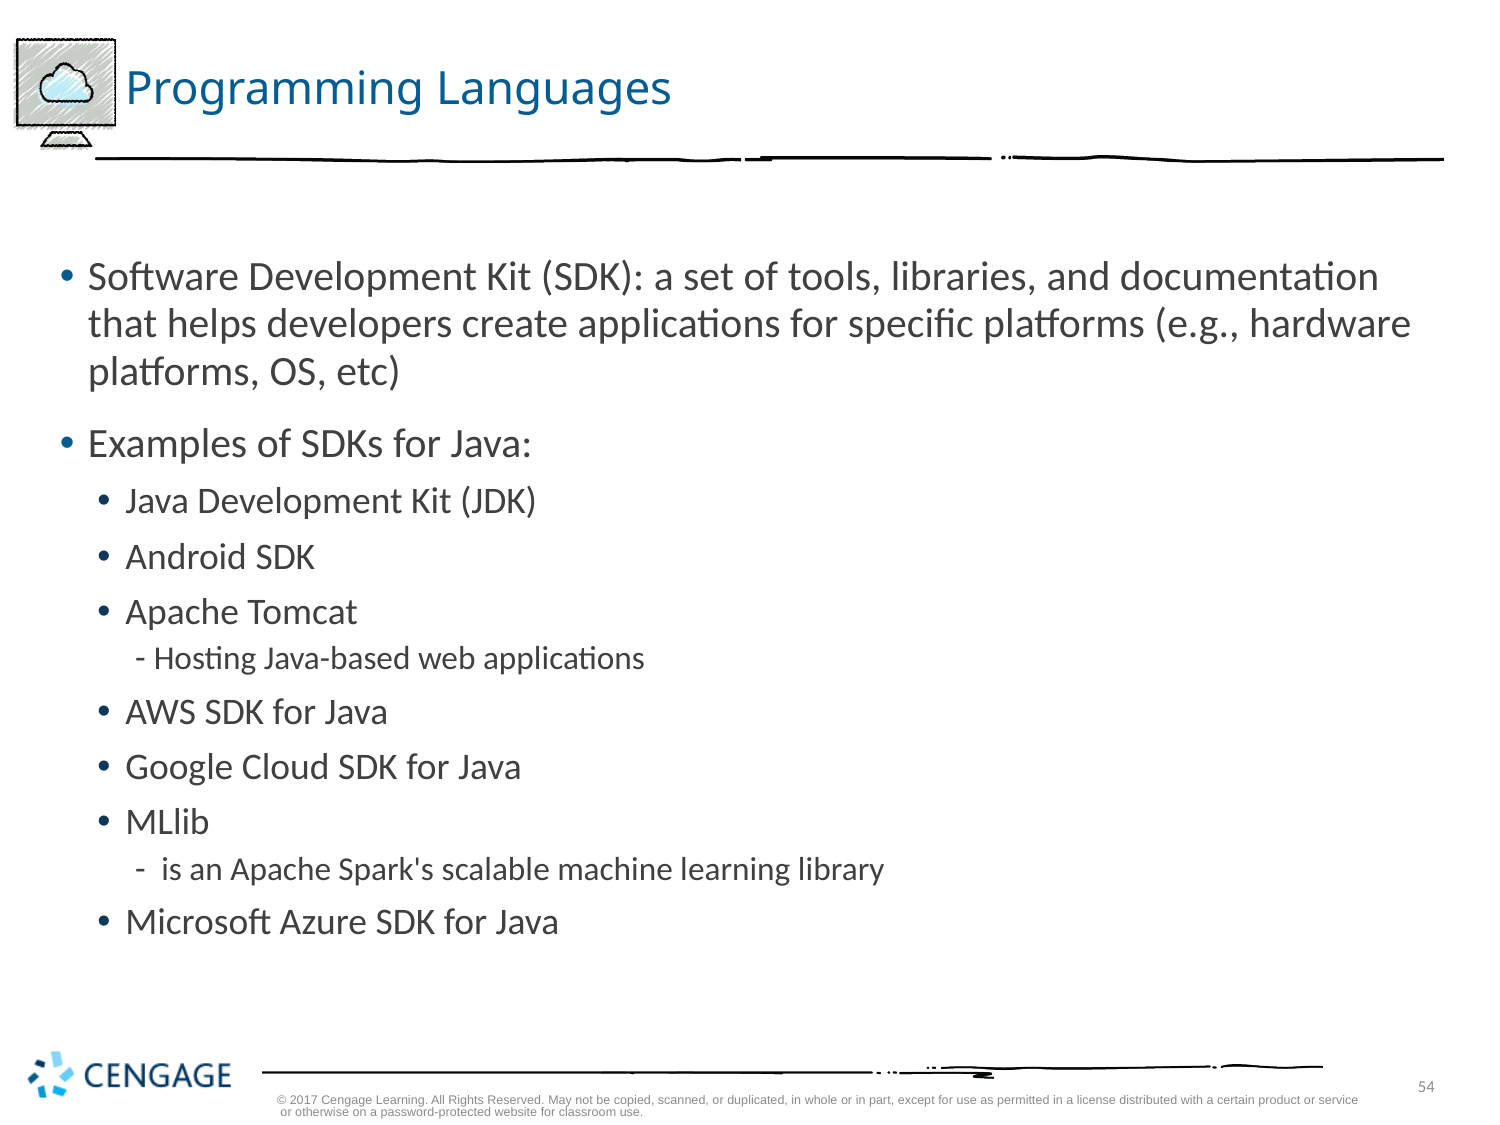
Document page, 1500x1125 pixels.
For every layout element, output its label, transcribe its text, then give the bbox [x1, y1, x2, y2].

list Software Development Kit (SDK): a set of tools, libraries, and documentation that helps developers create applications for specific platforms (e.g., hardware platforms, OS, etc) Examples of SDKs for Java: Java Development Kit (JDK) Android SDK Apache Tomcat Hosting Java-based web applications AWS SDK for Java Google Cloud SDK for Java MLlib is an Apache Spark's scalable machine learning library Microsoft Azure SDK for Java [59, 252, 1441, 971]
footer © 2017 Cengage Learning. All Rights Reserved. May not be copied, scanned, or duplicated, in whole or in part, except for use as permitted in a license distributed with a certain product or service or otherwise on a password-protected website for classroom use. [262, 1079, 1375, 1120]
title Programming Languages [125, 66, 1442, 116]
picture [262, 1064, 1323, 1079]
picture [13, 36, 117, 151]
picture [7, 1037, 244, 1111]
picture [95, 155, 1444, 163]
